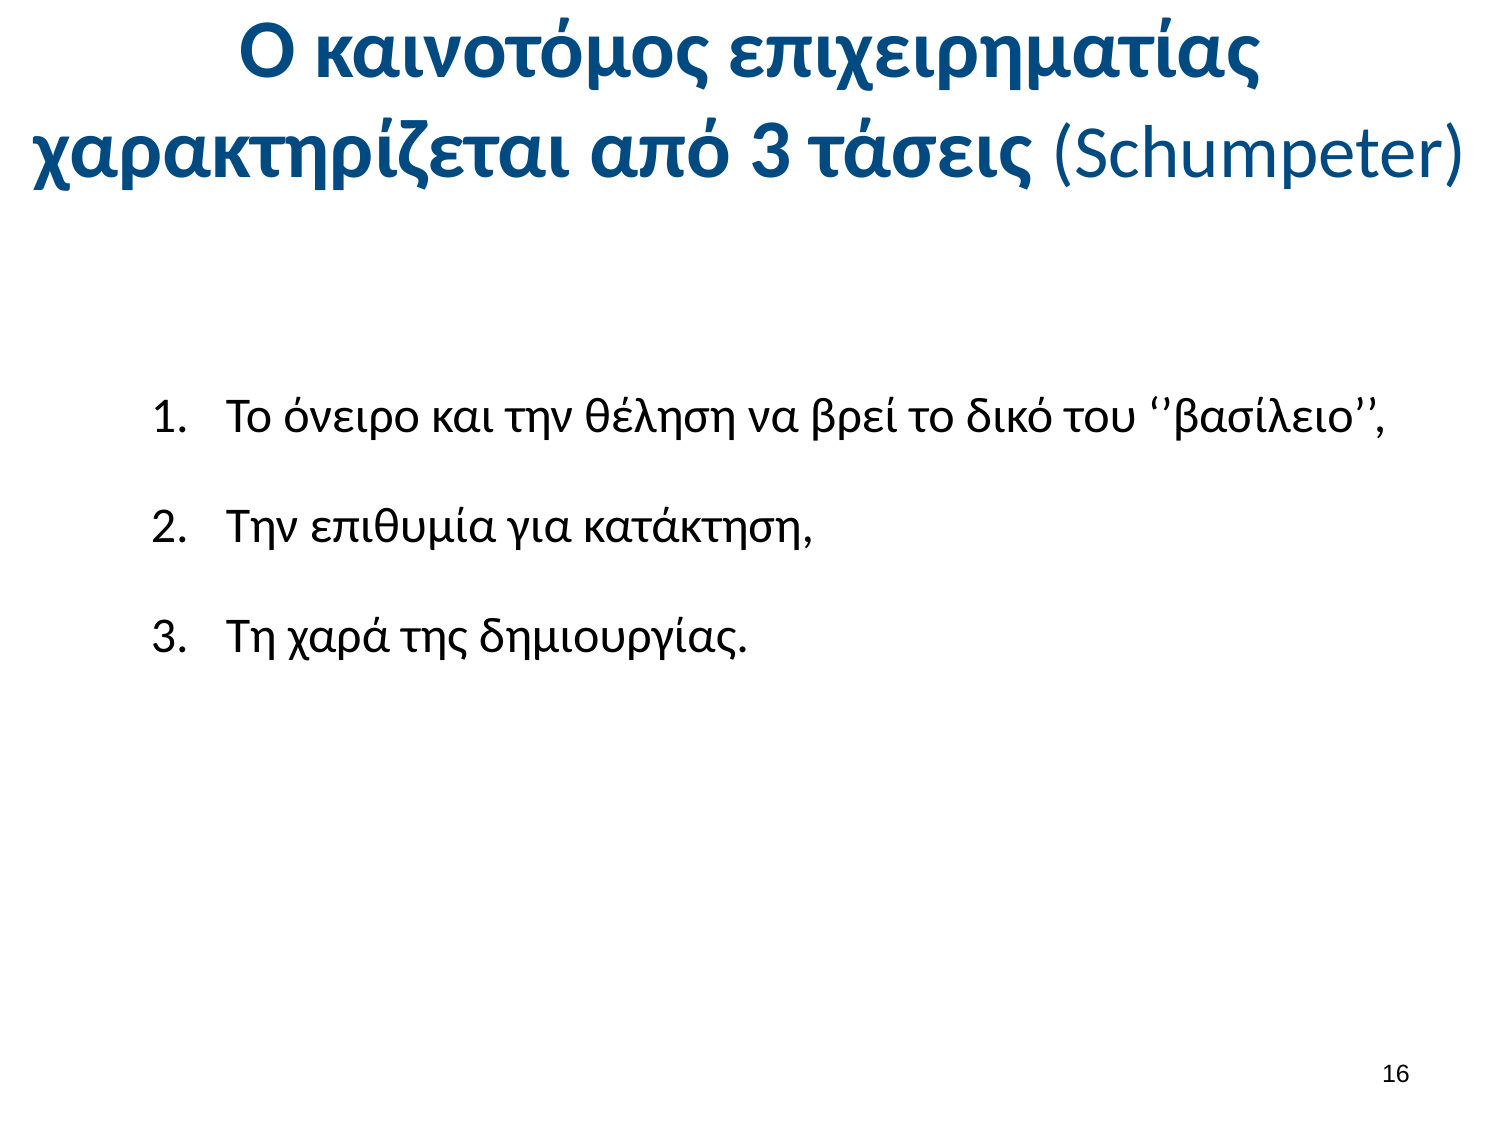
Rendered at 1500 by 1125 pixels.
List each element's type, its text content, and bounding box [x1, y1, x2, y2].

title Ο καινοτόμος επιχειρηματίας χαρακτηρίζεται από 3 τάσεις (Schumpeter) [0, 19, 1500, 169]
list Το όνειρο και την θέληση να βρεί το δικό του ‘’βασίλειο’’, Την επιθυμία για κατάκτηση, Τη χαρά της δημιουργίας. [135, 375, 1425, 836]
slide_number 15 [1074, 1042, 1425, 1103]
